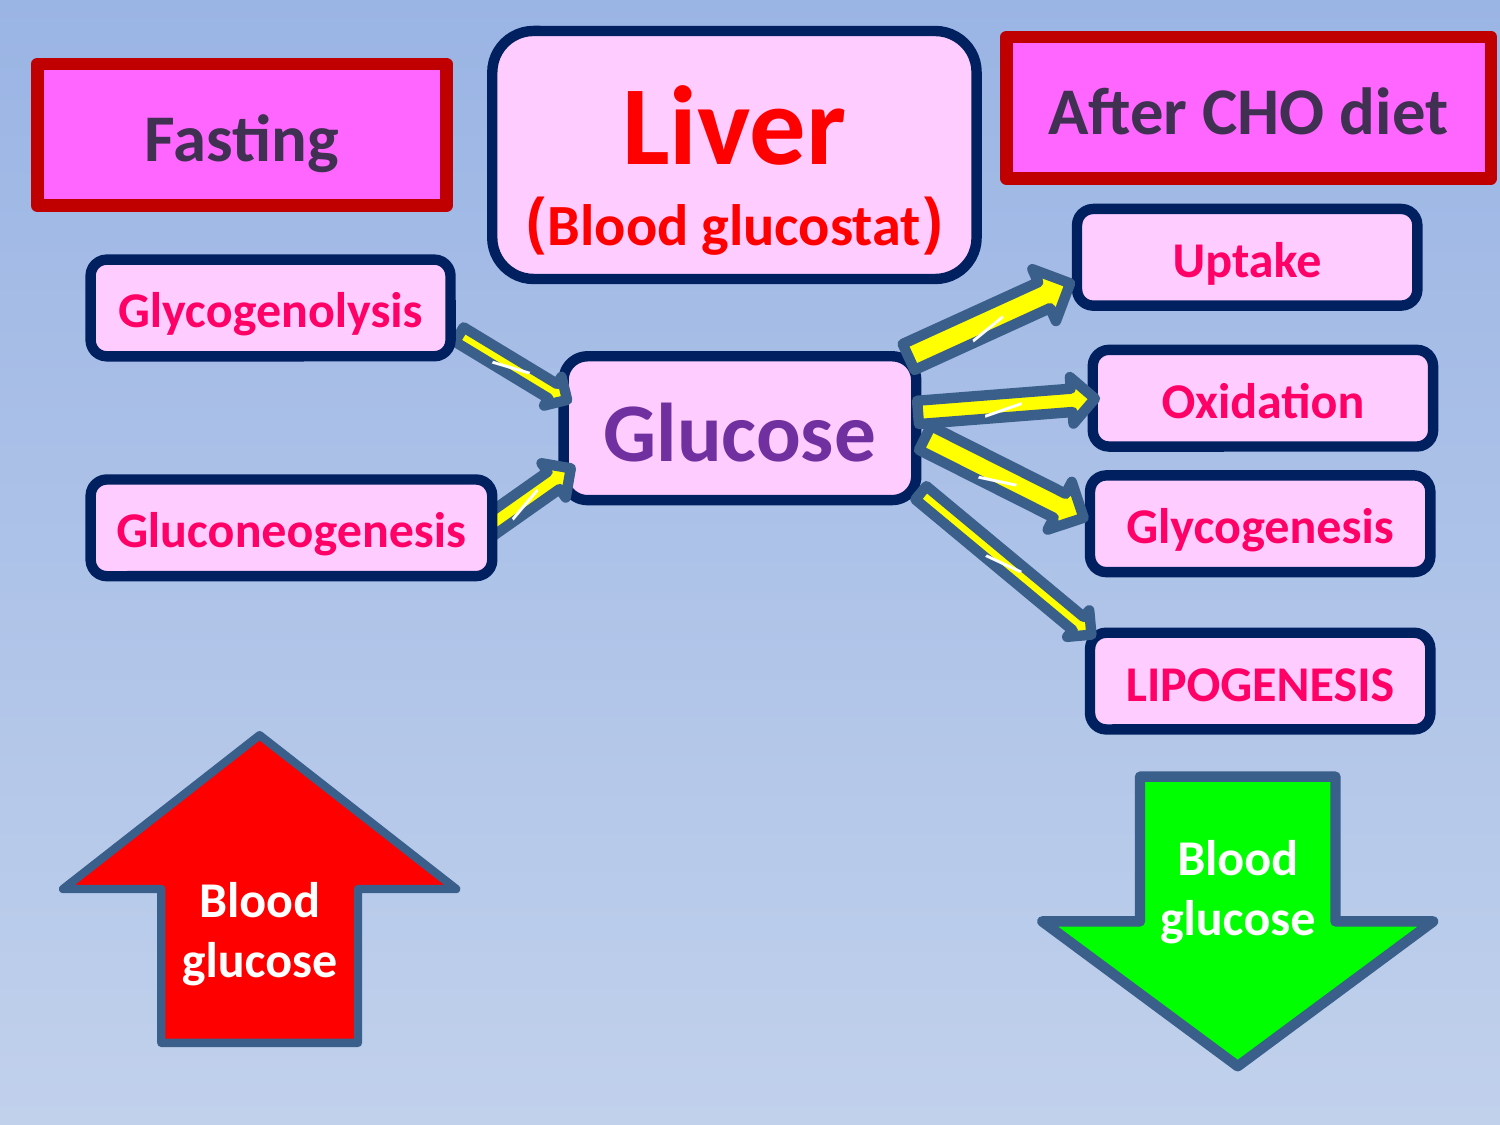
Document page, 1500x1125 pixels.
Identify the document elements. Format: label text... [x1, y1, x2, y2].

text_box Glucose [561, 354, 919, 503]
text_box After CHO diet [1004, 35, 1493, 181]
text_box Liver (Blood glucostat) [490, 28, 979, 282]
text_box Fasting [35, 62, 449, 208]
text_box \ [453, 325, 570, 408]
text_box LIPOGENESIS [1087, 630, 1433, 732]
text_box Glycogenolysis [88, 257, 453, 359]
text_box Oxidation [1090, 347, 1436, 449]
text_box Glycogenesis [1087, 473, 1433, 575]
text_box \ [495, 461, 573, 538]
text_box \ [915, 375, 1098, 427]
text_box Gluconeogenesis [88, 477, 495, 579]
text_box \ [913, 484, 1094, 639]
text_box Blood glucose [1040, 774, 1436, 1068]
text_box Blood glucose [61, 733, 459, 1046]
text_box \ [917, 425, 1086, 532]
text_box \ [900, 267, 1073, 372]
text_box Uptake [1074, 206, 1420, 308]
